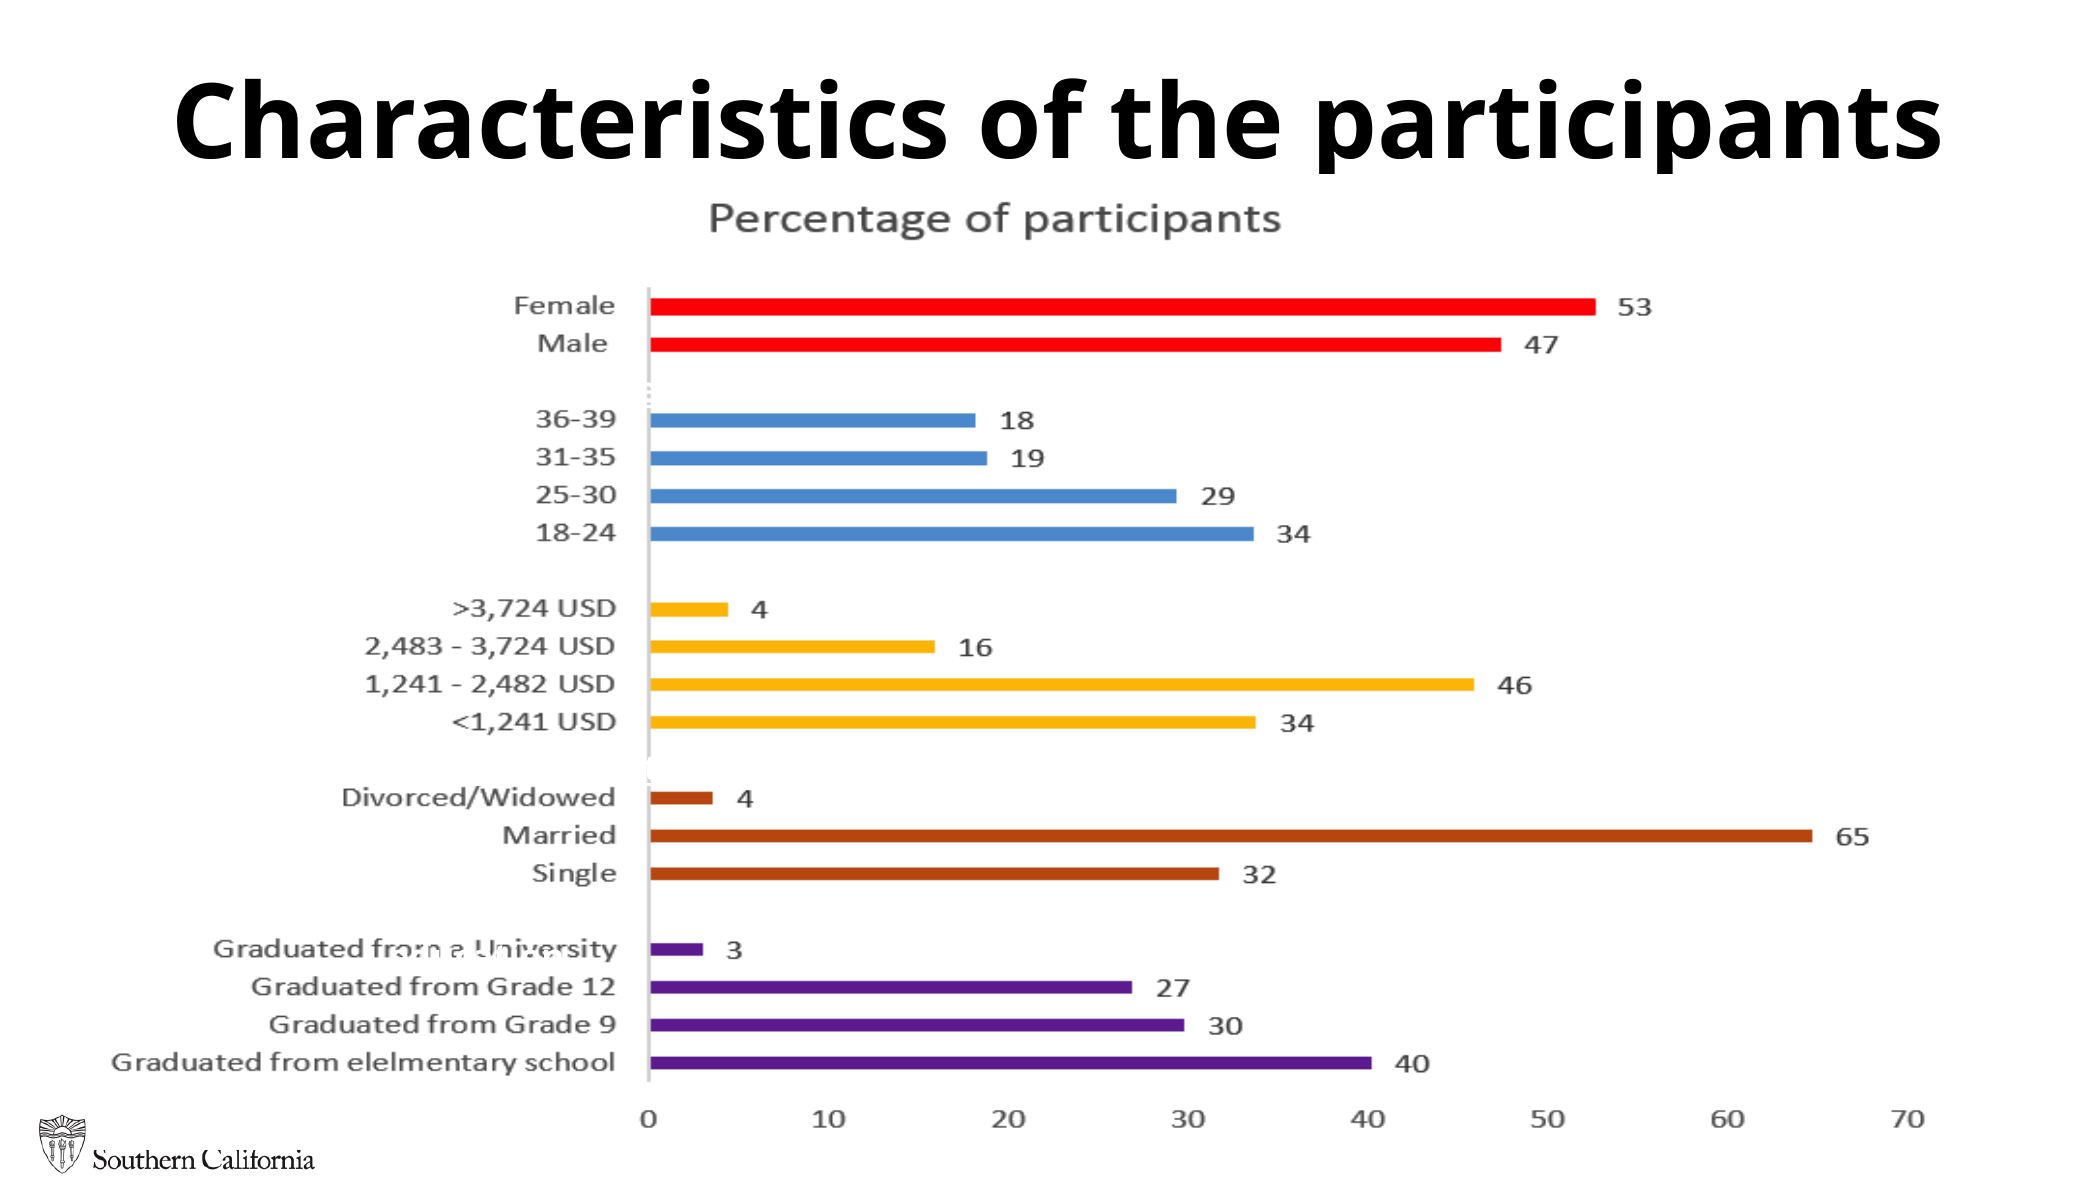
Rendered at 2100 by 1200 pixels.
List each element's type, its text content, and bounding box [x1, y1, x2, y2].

picture [24, 174, 1951, 1185]
title Characteristics of the participants [16, 9, 2100, 238]
